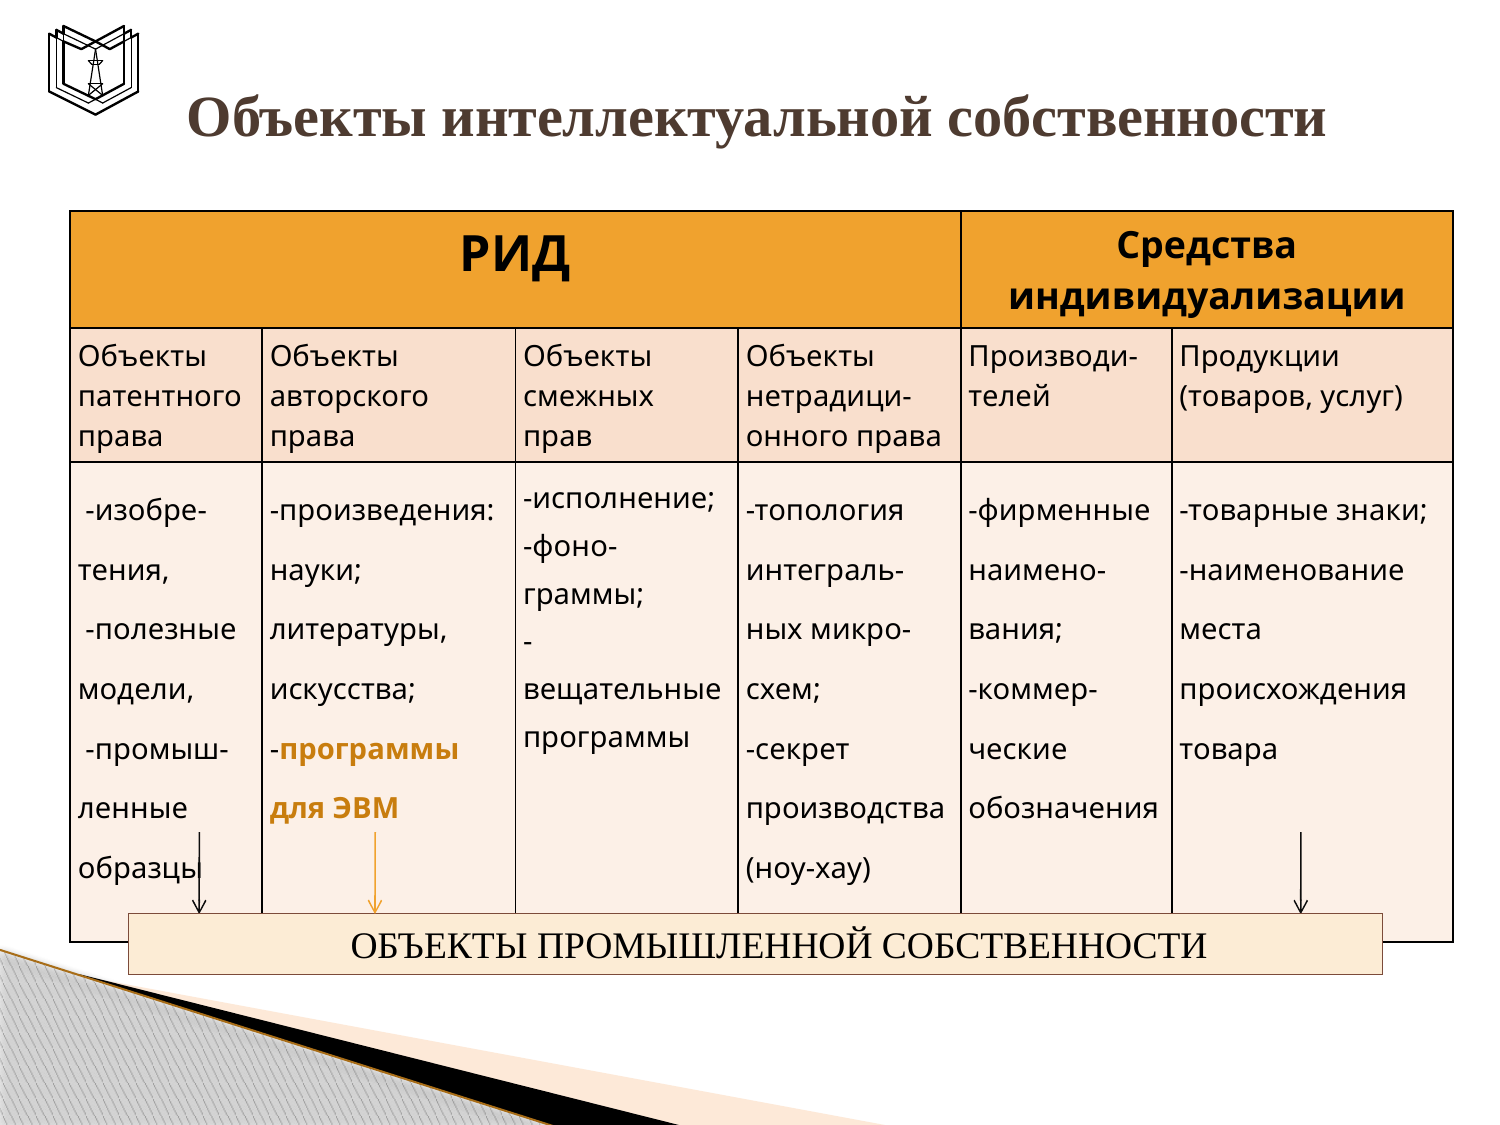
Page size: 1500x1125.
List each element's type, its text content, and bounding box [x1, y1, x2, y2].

title Объекты интеллектуальной собственности [82, 58, 1432, 176]
table_cell Продукции (товаров, услуг) [1173, 329, 1452, 461]
table_cell -товарные знаки; -наименование места происхождения товара [1173, 463, 1452, 941]
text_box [46, 23, 141, 118]
table_cell Объекты патентного права [71, 329, 261, 461]
table_header РИД [71, 212, 960, 327]
table_cell -исполнение; -фоно-граммы; -вещательные программы [516, 463, 737, 913]
table_cell Объекты смежных прав [516, 329, 737, 461]
table_cell -топология интеграль- ных микро-схем; -секрет производства (ноу-хау) [739, 463, 960, 913]
table_header Средства индивидуализации [962, 212, 1452, 327]
table_cell -изобре-тения, -полезные модели, -промыш-ленные образцы [71, 463, 261, 941]
table_cell Производи-телей [962, 329, 1171, 461]
text_box ОБЪЕКТЫ ПРОМЫШЛЕННОЙ СОБСТВЕННОСТИ [128, 913, 1430, 974]
table_cell -фирменные наимено-вания; -коммер-ческие обозначения [962, 463, 1171, 913]
table_cell Объекты авторского права [263, 329, 515, 461]
table_cell -произведения: науки; литературы, искусства; -программы для ЭВМ [263, 463, 515, 913]
table_cell Объекты нетрадици-онного права [739, 329, 960, 461]
